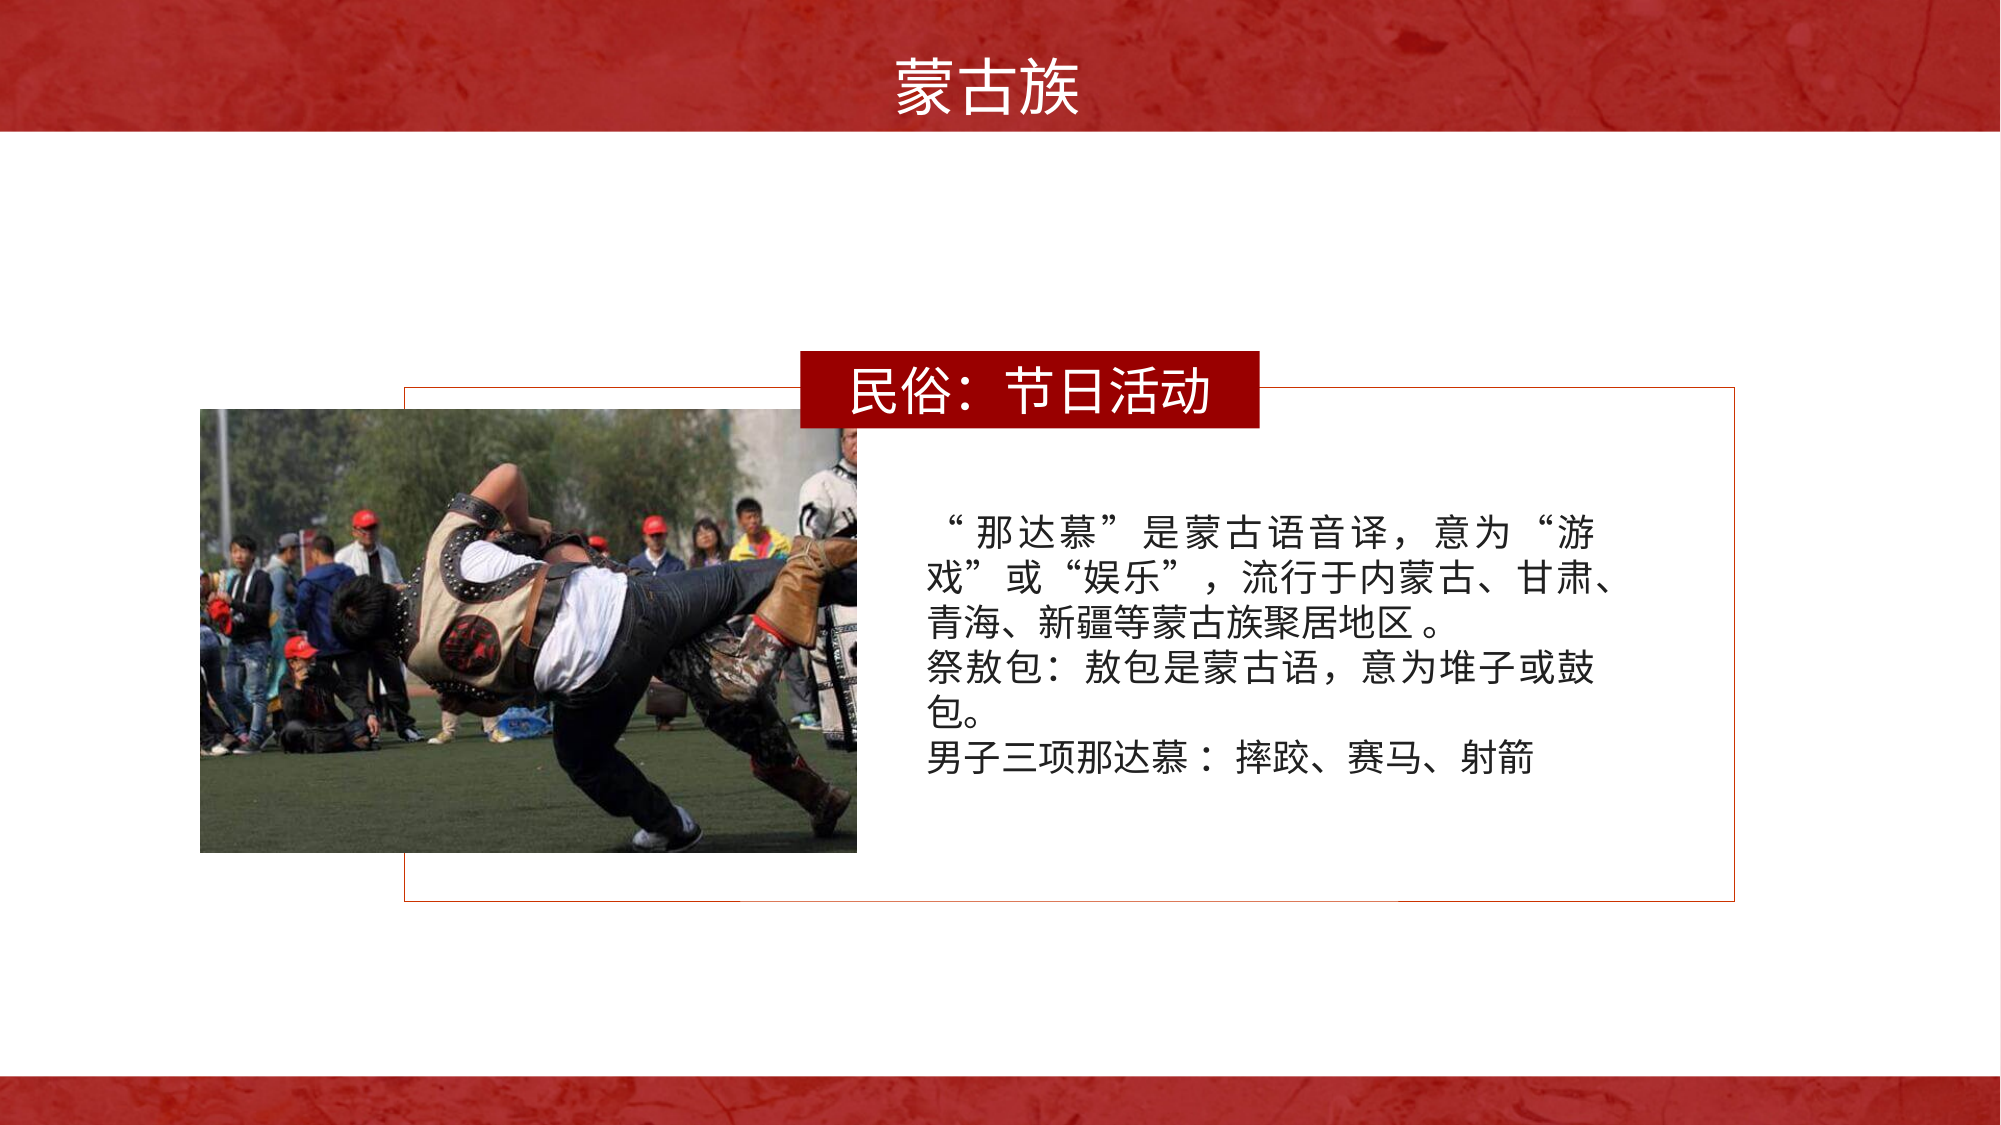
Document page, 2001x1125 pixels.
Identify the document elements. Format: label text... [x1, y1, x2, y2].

picture [0, 0, 2001, 1125]
text_box 蒙古族 [765, 40, 1210, 131]
text_box 民俗：节日活动 [800, 351, 1260, 429]
picture [200, 409, 857, 853]
text_box “那达慕”是蒙古语音译，意为“游戏”或“娱乐”，流行于内蒙古、甘肃、青海、新疆等蒙古族聚居地区 。 祭敖包：敖包是蒙古语，意为堆子或鼓包。 男子三项那达慕 ：摔跤、赛马、射箭 [911, 501, 1611, 787]
text_box [0, 131, 2000, 1077]
text_box [403, 386, 1736, 902]
